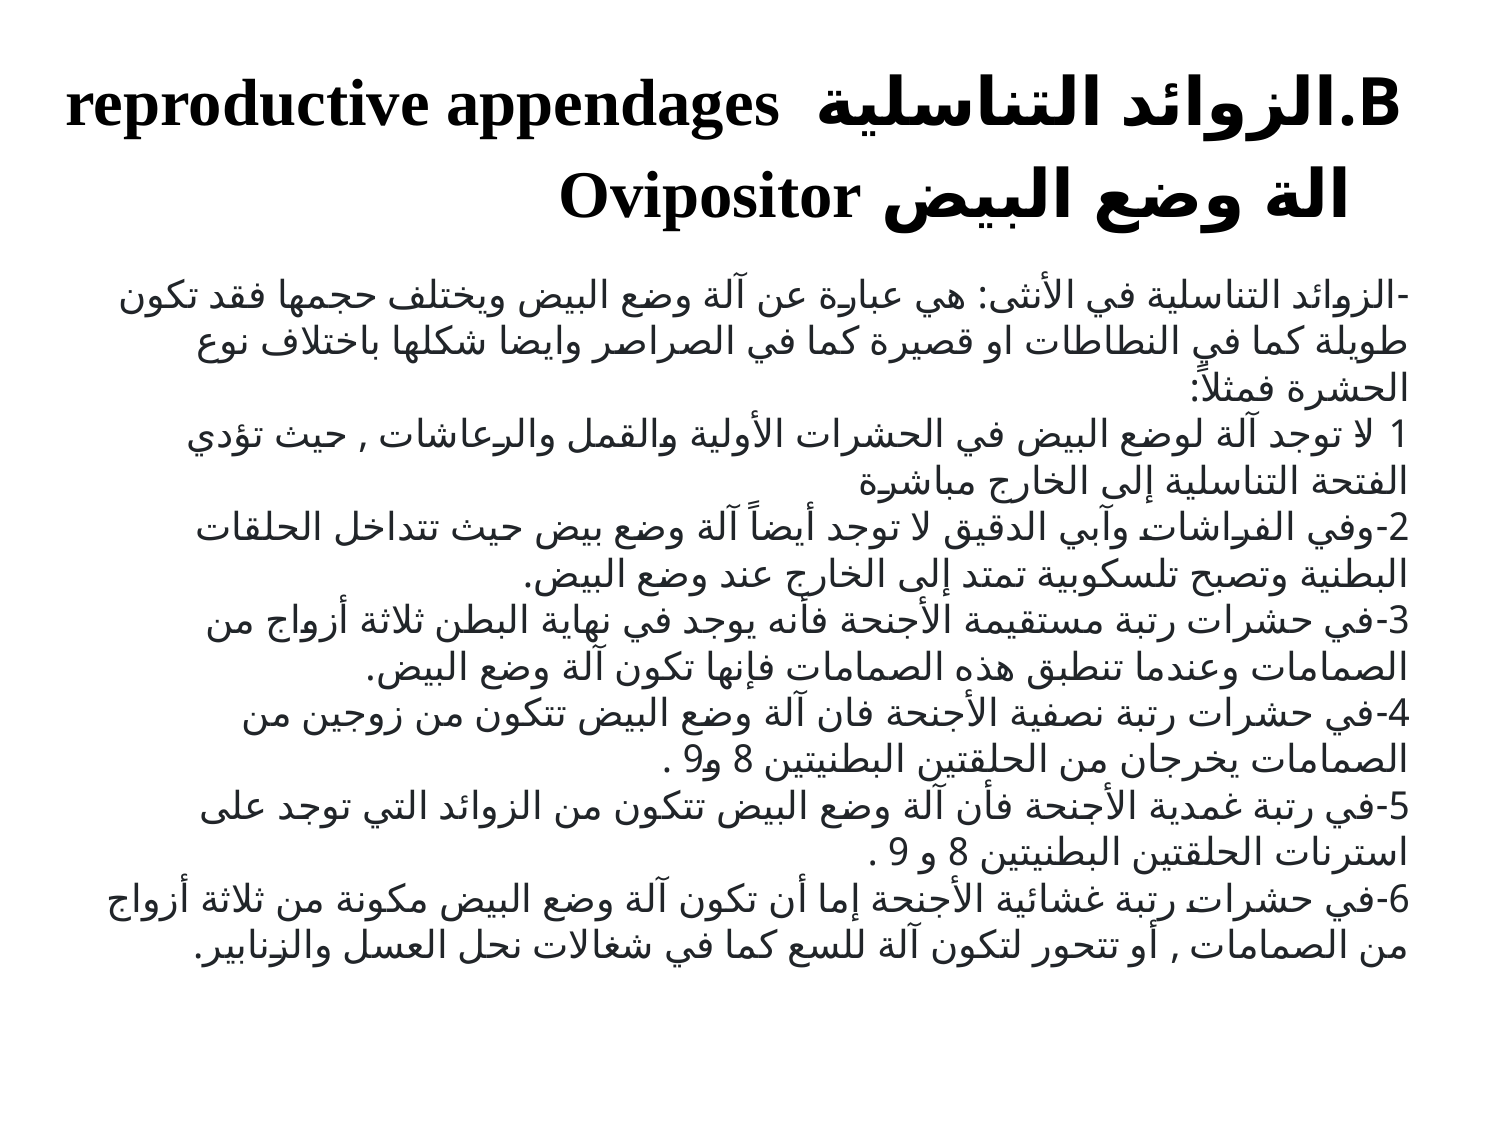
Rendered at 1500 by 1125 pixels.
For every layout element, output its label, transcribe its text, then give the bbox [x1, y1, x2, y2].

list ‌-الزوائد التناسلية في الأنثى: هي عبارة عن آلة وضع البيض ويختلف حجمها فقد تكون طويلة كما في النطاطات او قصيرة كما في الصراصر وايضا شكلها باختلاف نوع الحشرة فمثلاً: 1-لا توجد آلة لوضع البيض في الحشرات الأولية والقمل والرعاشات , حيث تؤدي الفتحة التناسلية إلى الخارج مباشرة 2-وفي الفراشات وآبي الدقيق لا توجد أيضاً آلة وضع بيض حيث تتداخل الحلقات البطنية وتصبح تلسكوبية تمتد إلى الخارج عند وضع البيض. 3-في حشرات رتبة مستقيمة الأجنحة فأنه يوجد في نهاية البطن ثلاثة أزواج من الصمامات وعندما تنطبق هذه الصمامات فإنها تكون آلة وضع البيض. 4-في حشرات رتبة نصفية الأجنحة فان آلة وضع البيض تتكون من زوجين من الصمامات يخرجان من الحلقتين البطنيتين 8 و9 . 5-في رتبة غمدية الأجنحة فأن آلة وضع البيض تتكون من الزوائد التي توجد على استرنات الحلقتين البطنيتين 8 و 9 . 6-في حشرات رتبة غشائية الأجنحة إما أن تكون آلة وضع البيض مكونة من ثلاثة أزواج من الصمامات , أو تتحور لتكون آلة للسع كما في شغالات نحل العسل والزنابير. [75, 262, 1425, 1005]
text_box الزوائد التناسلية reproductive appendages الة وضع البيض Ovipositor [0, 45, 1424, 233]
